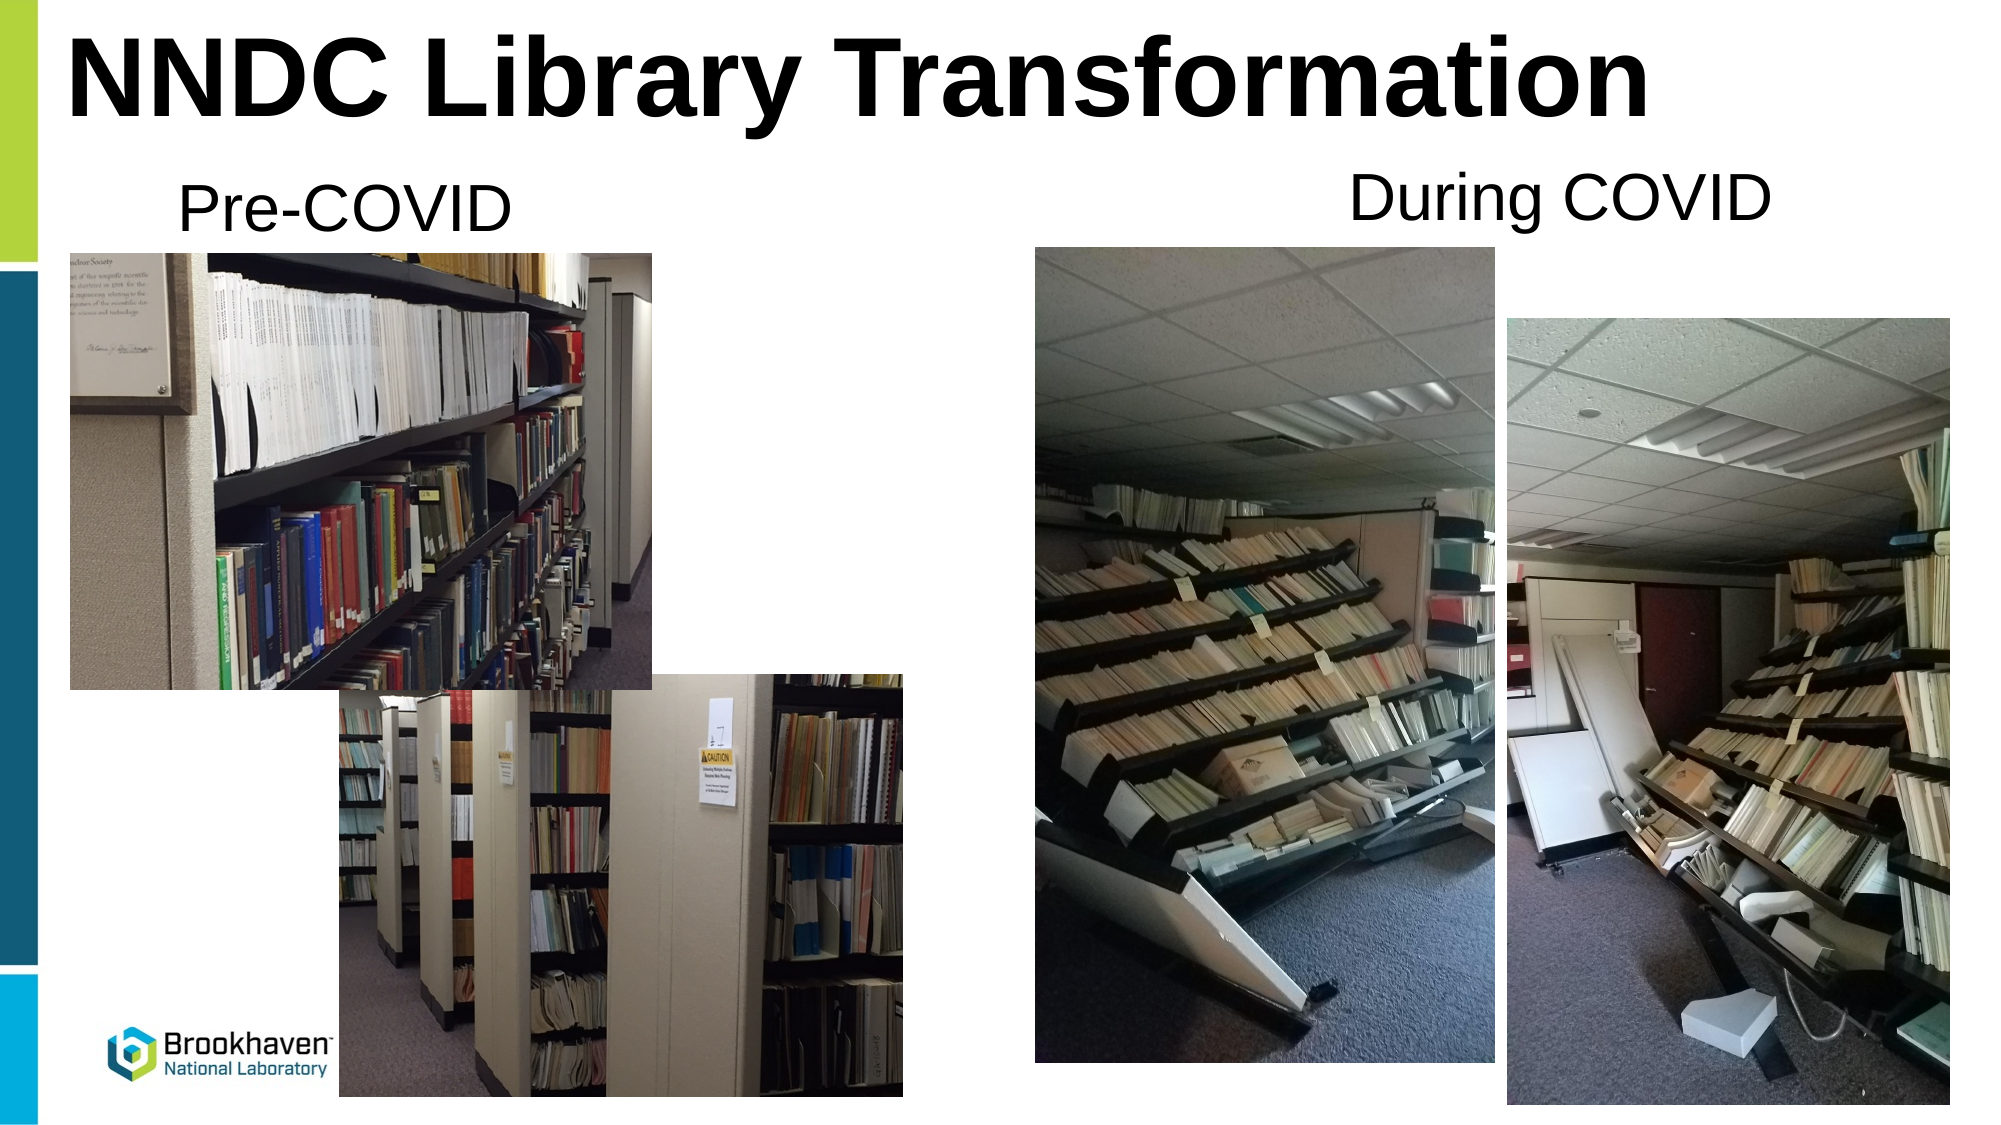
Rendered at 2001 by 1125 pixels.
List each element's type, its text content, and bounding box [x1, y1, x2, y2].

text_box Pre-COVID [130, 157, 562, 253]
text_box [1035, 146, 1950, 1105]
title NNDC Library Transformation [58, 0, 1871, 189]
picture [0, 0, 2001, 1125]
